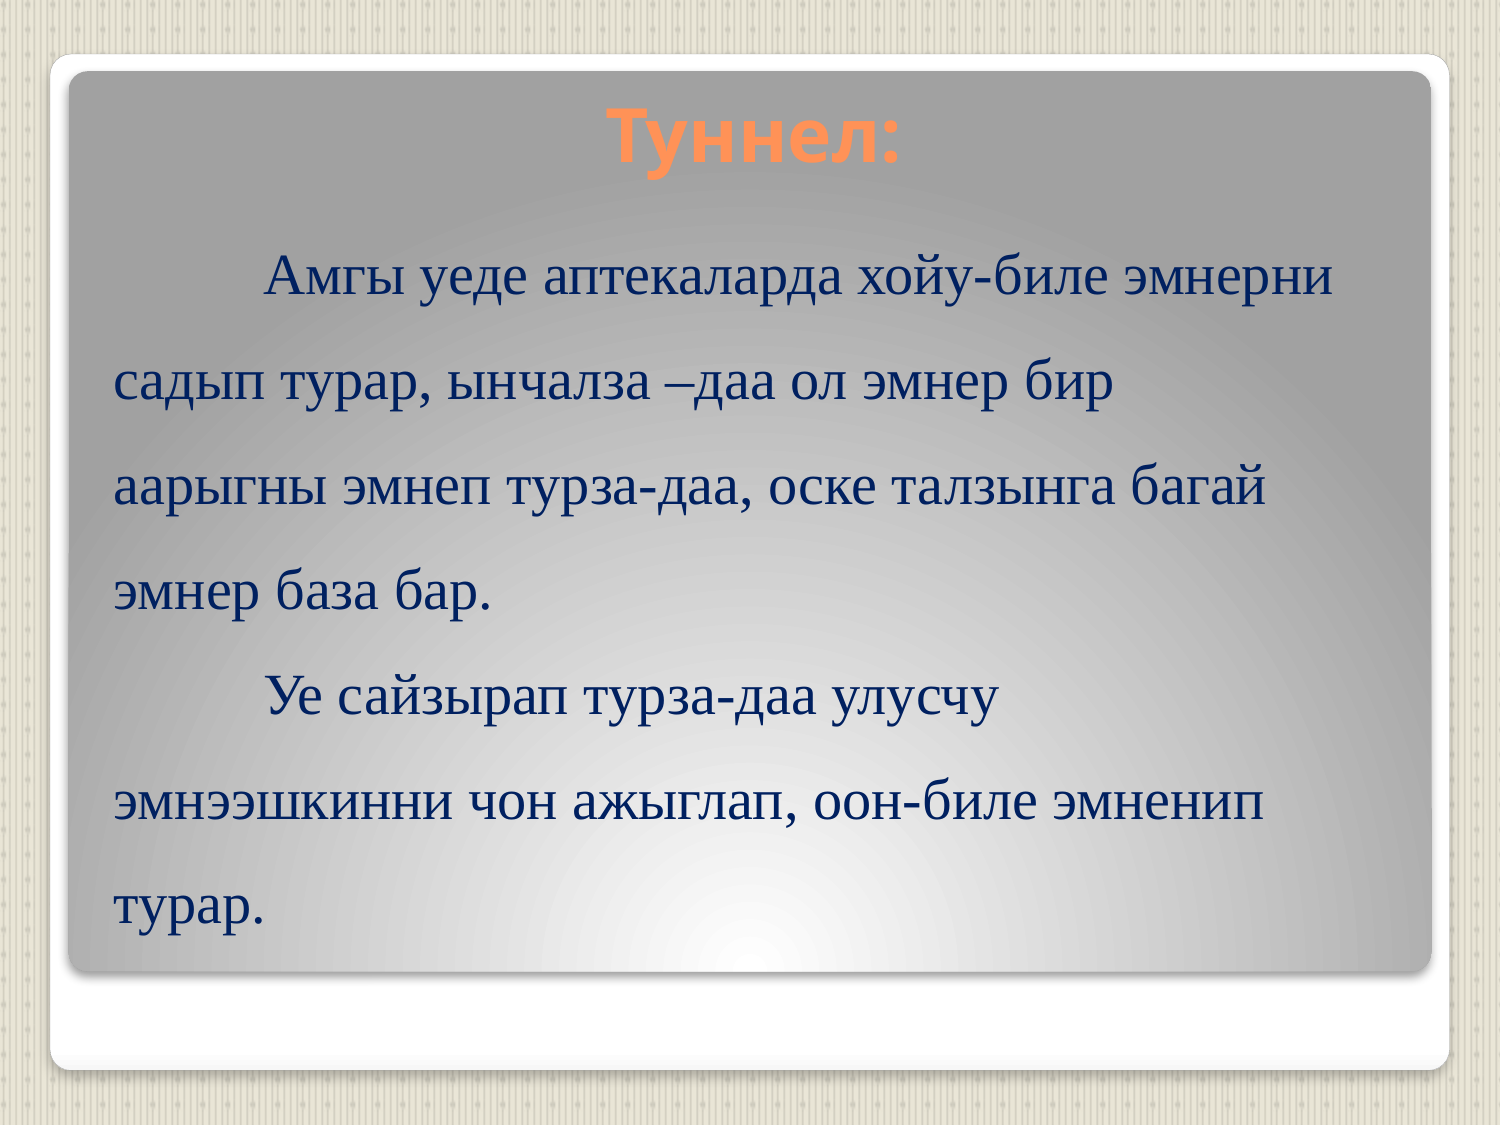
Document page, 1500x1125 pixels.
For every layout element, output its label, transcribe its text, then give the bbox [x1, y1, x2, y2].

text_box Амгы уеде аптекаларда хойу-биле эмнерни садып турар, ынчалза –даа ол эмнер бир аарыгны эмнеп турза-даа, оске талзынга багай эмнер база бар. Уе сайзырап турза-даа улусчу эмнээшкинни чон ажыглап, оон-биле эмненип турар. [61, 216, 1392, 921]
title Туннел: [82, 66, 1425, 185]
